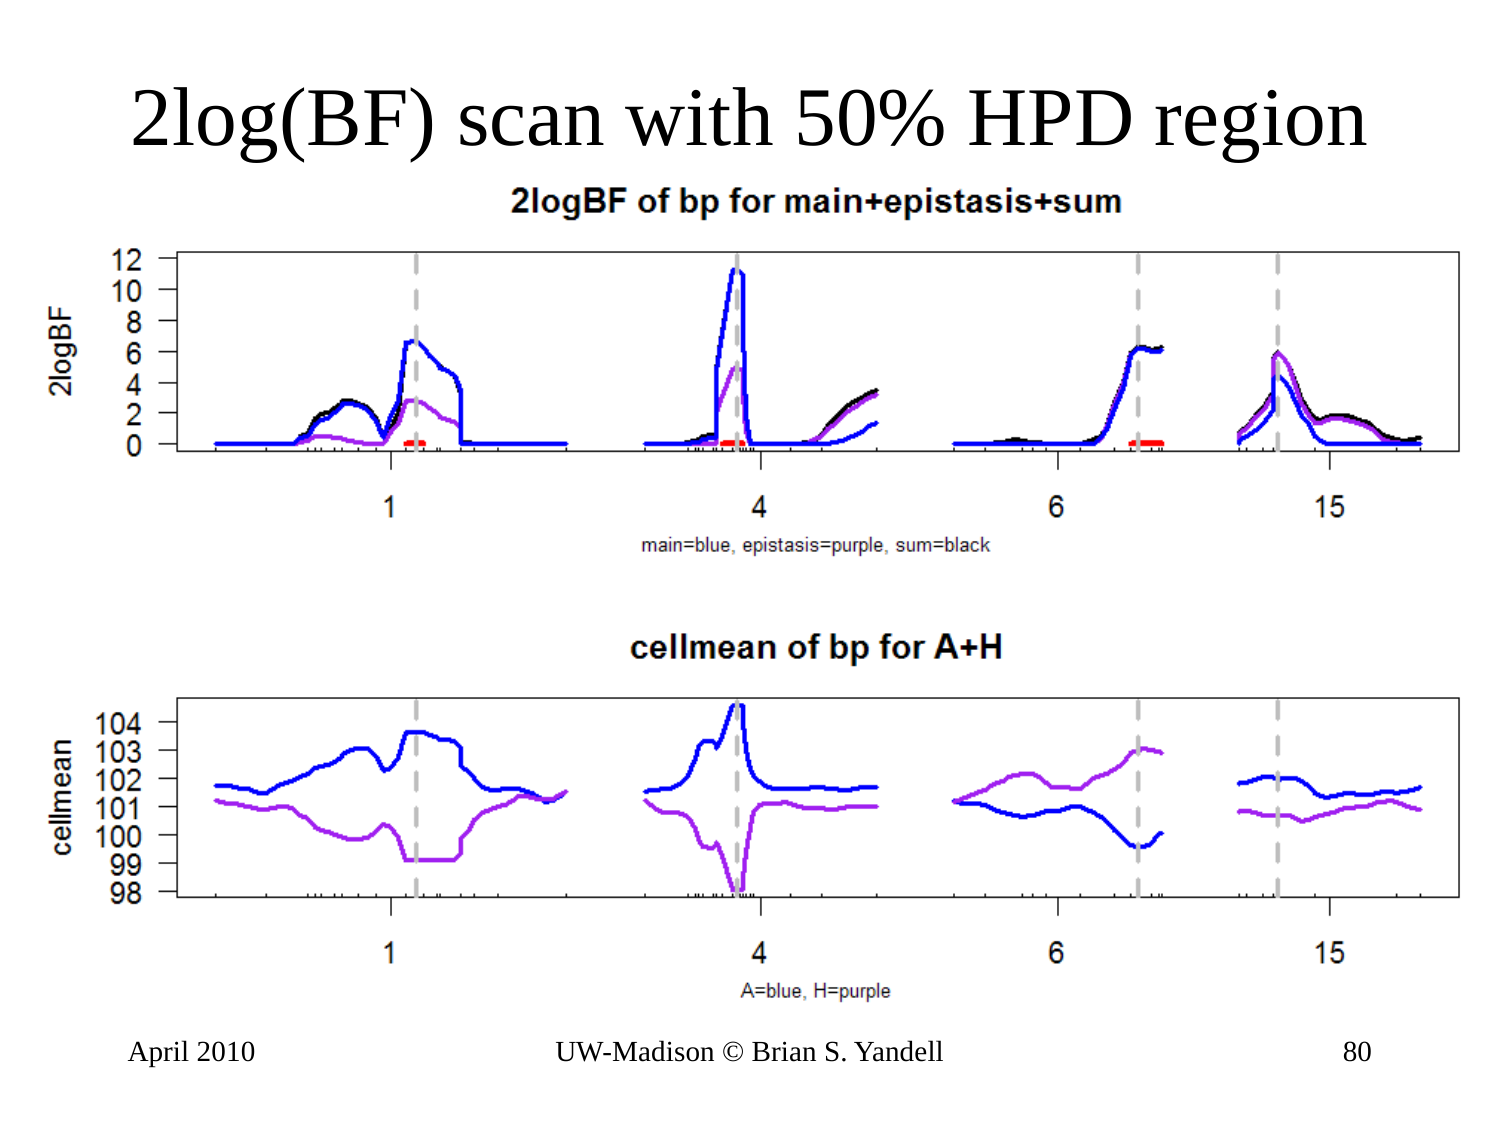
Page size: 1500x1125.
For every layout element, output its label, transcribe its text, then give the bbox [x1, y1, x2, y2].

slide_number 80 [1074, 1046, 1388, 1101]
picture [37, 146, 1463, 1038]
title 2log(BF) scan with 50% HPD region [112, 62, 1388, 145]
footer UW-Madison © Brian S. Yandell [512, 1046, 988, 1101]
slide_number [112, 1046, 426, 1101]
